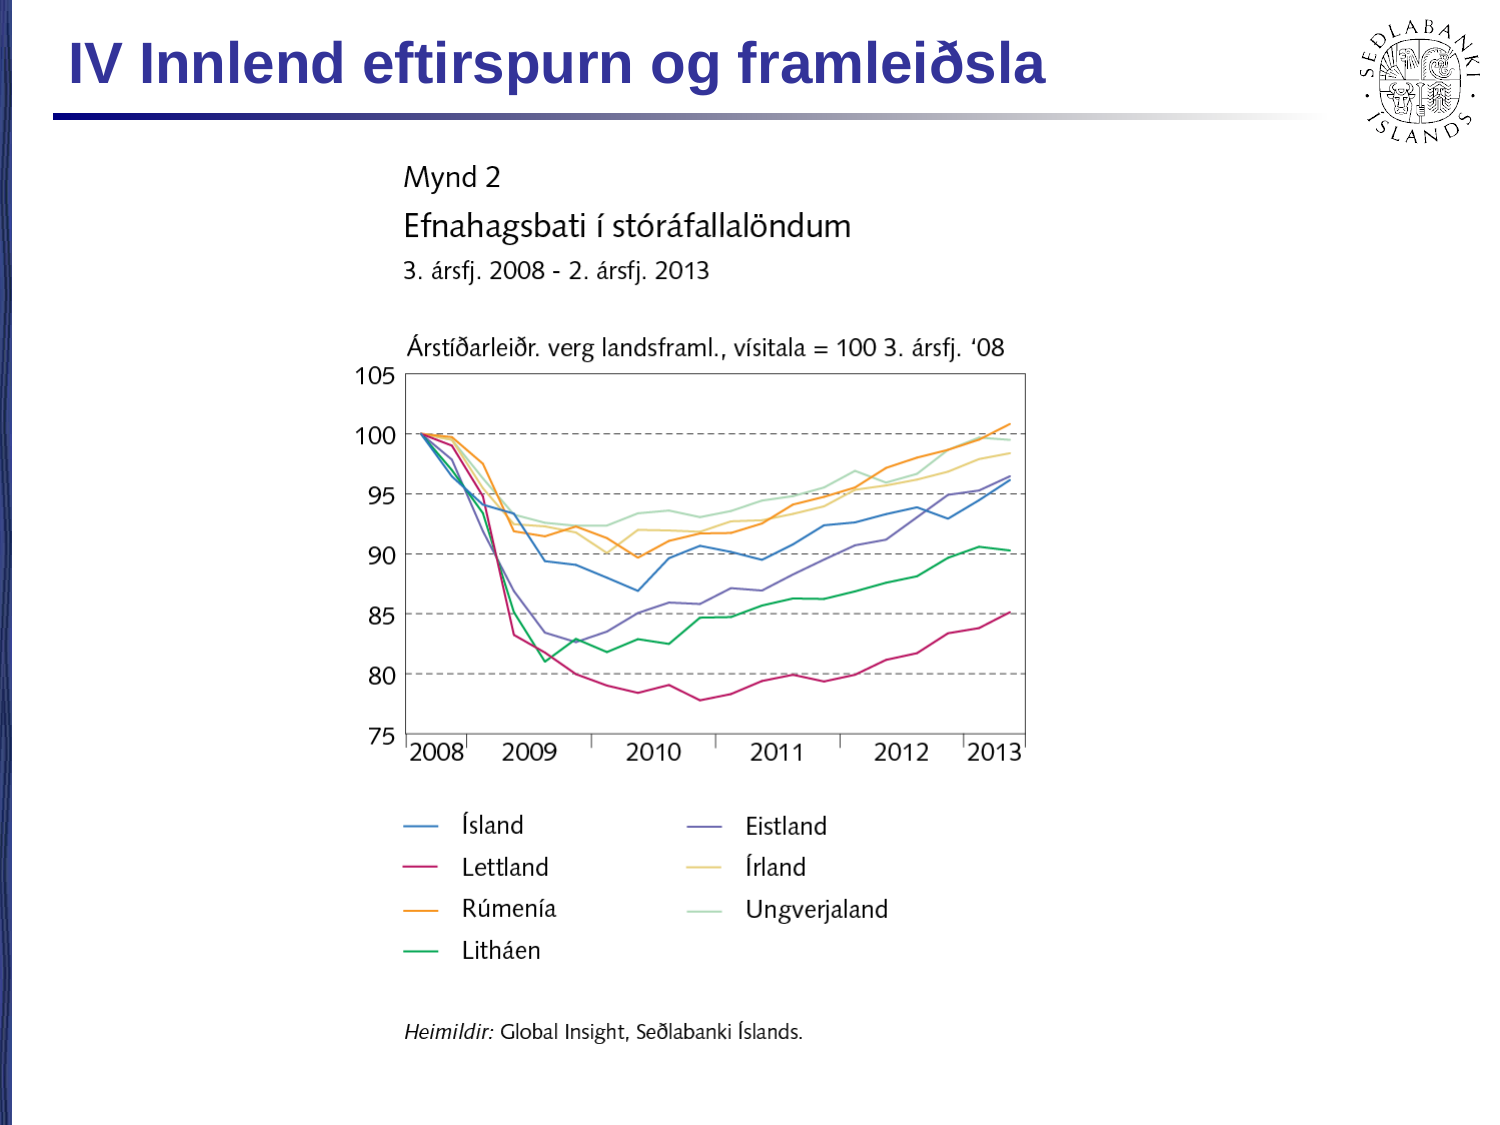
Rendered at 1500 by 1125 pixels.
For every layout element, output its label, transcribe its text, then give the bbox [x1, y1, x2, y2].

title IV Innlend eftirspurn og framleiðsla [52, 10, 1330, 111]
picture [1357, 18, 1482, 149]
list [354, 163, 1158, 1044]
picture [0, 0, 12, 1125]
